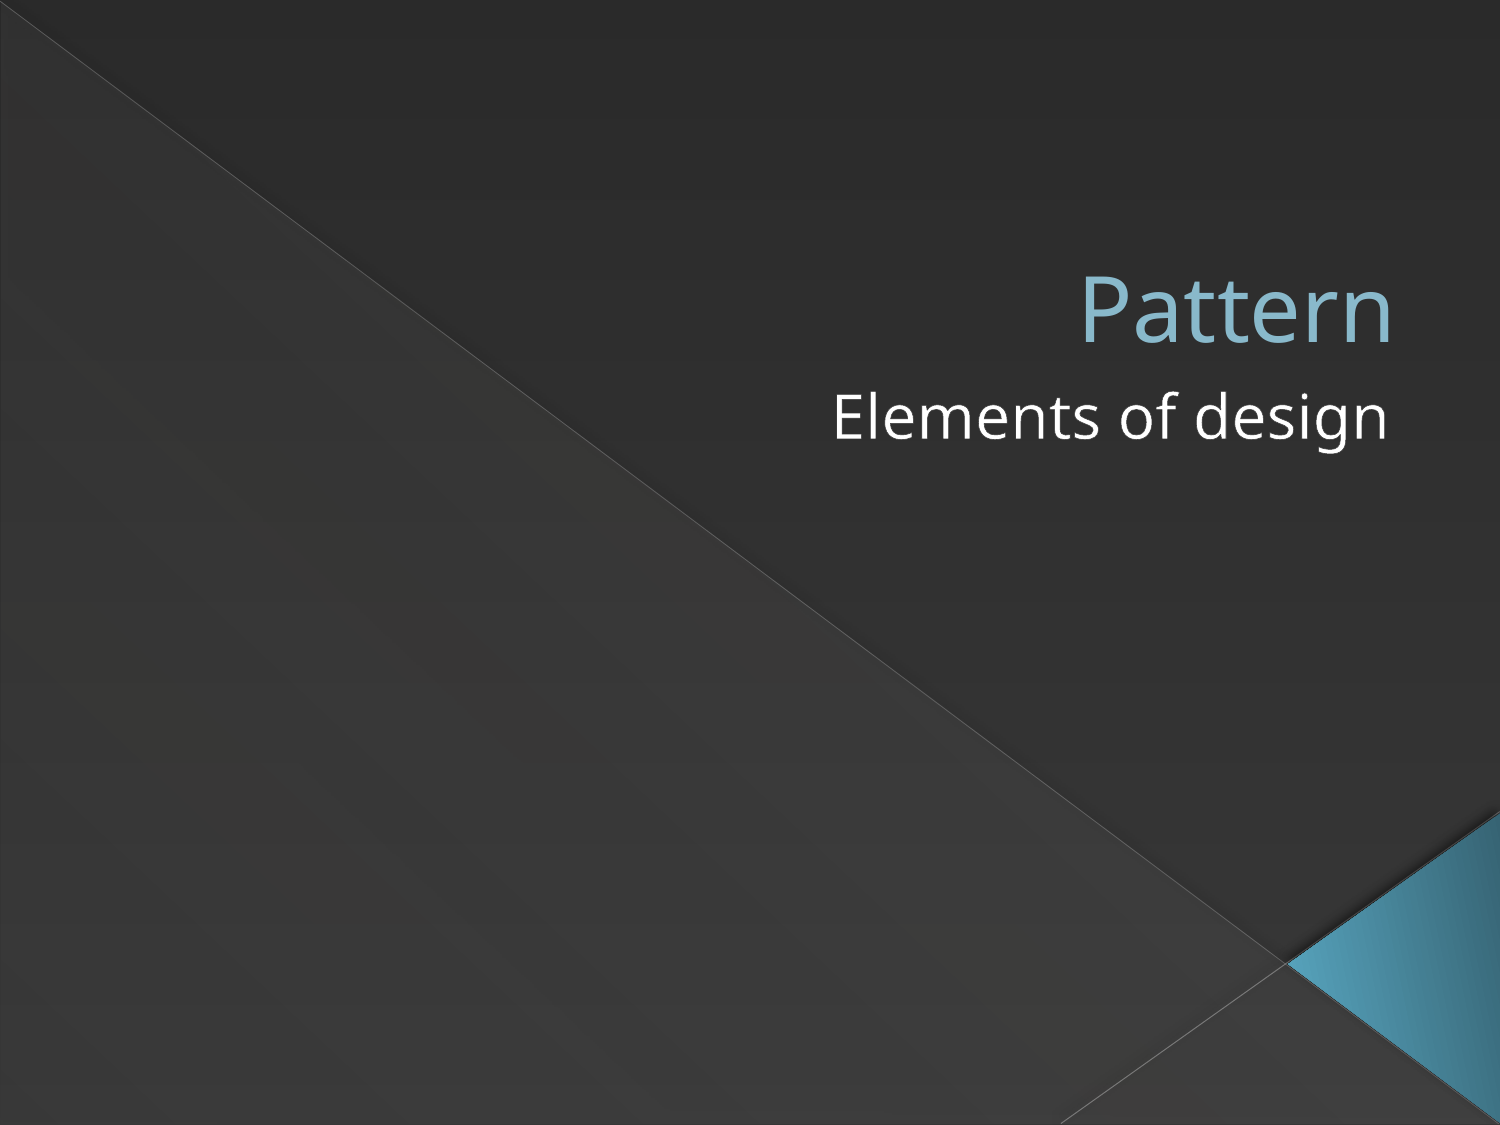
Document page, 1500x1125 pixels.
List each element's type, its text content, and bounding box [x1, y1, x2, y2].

title Pattern [88, 127, 1412, 369]
subtitle Elements of design [88, 369, 1412, 657]
